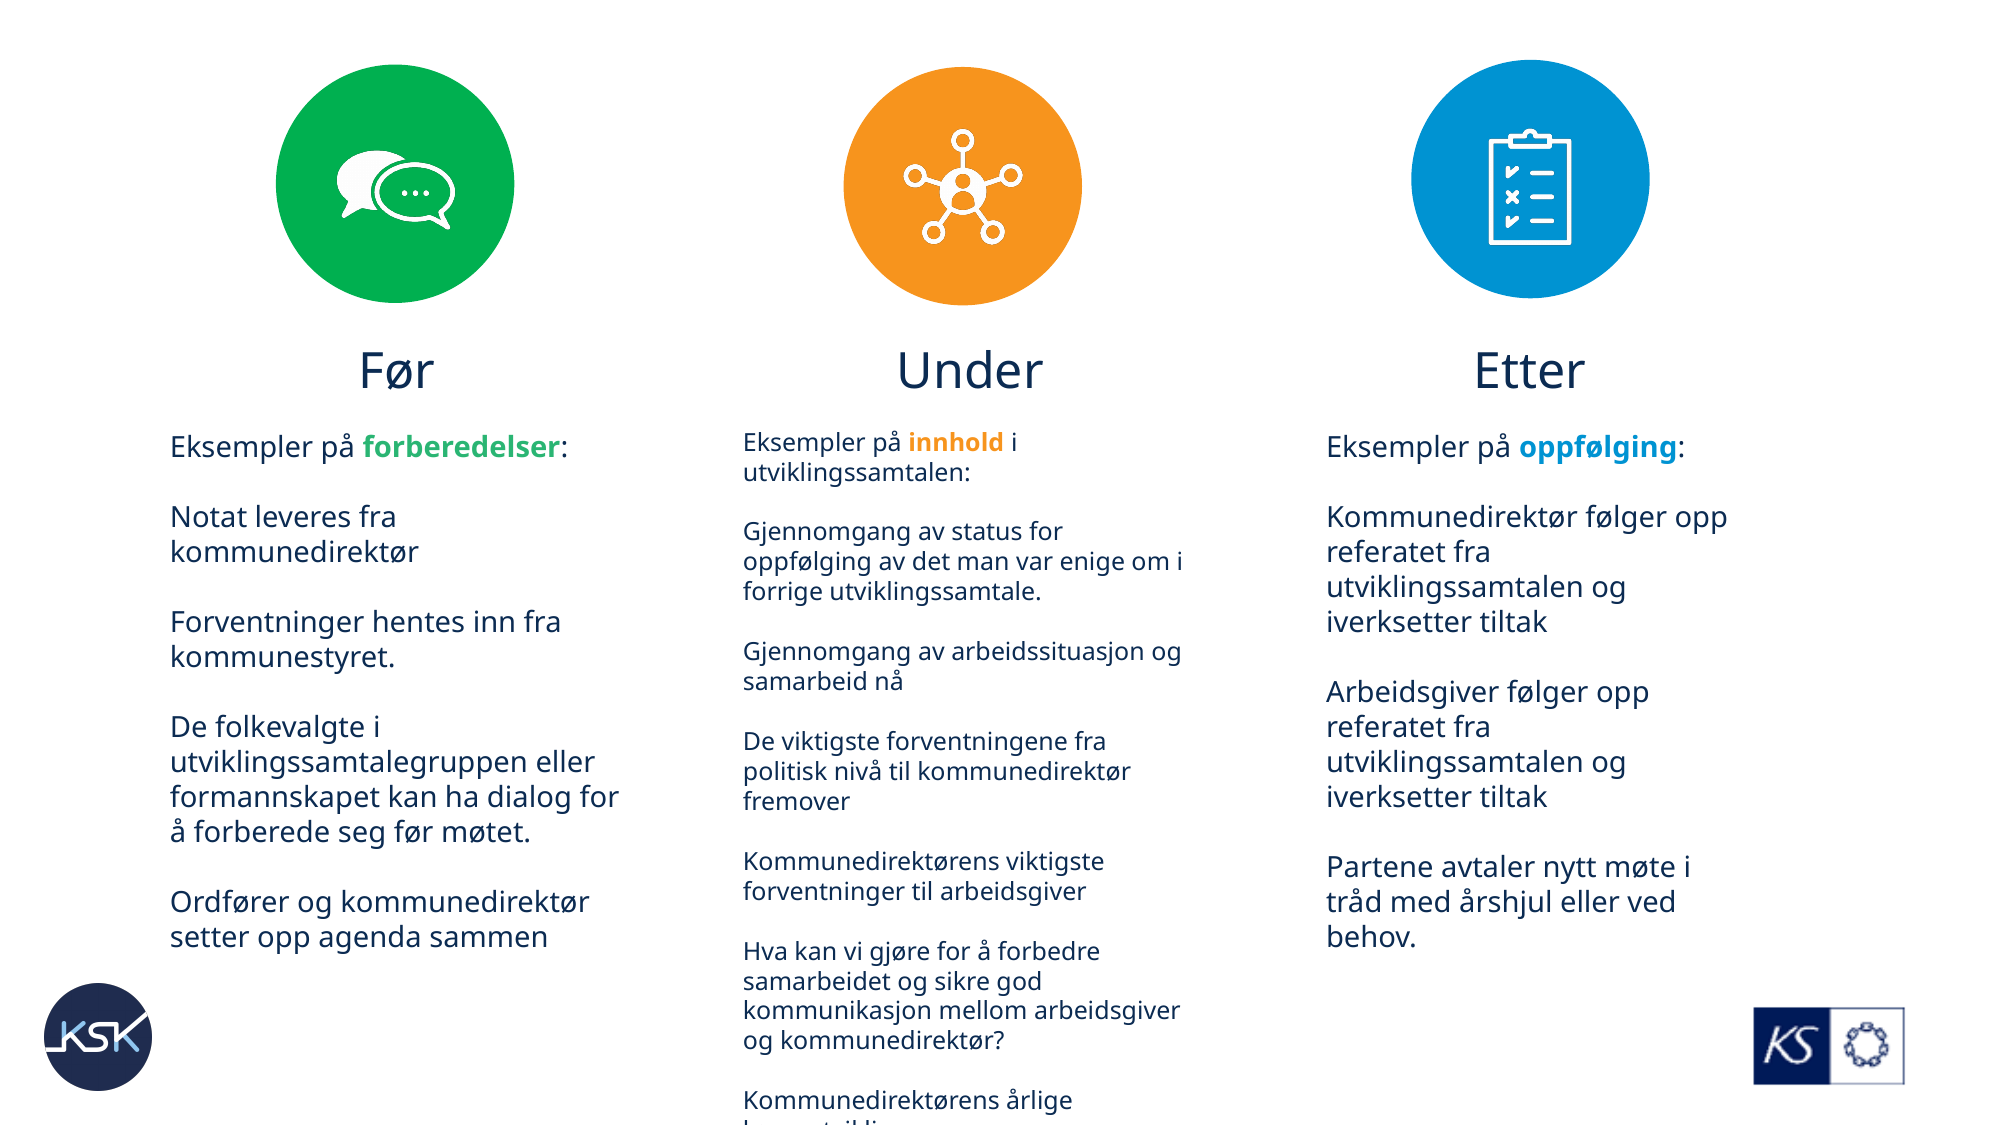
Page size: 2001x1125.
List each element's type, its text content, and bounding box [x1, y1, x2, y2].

picture [44, 983, 152, 1091]
text_box [1453, 271, 1608, 300]
text_box Under Eksempler på innhold i utviklingssamtalen: Gjennomgang av status for oppfølging av det man var enige om i forrige utviklingssamtale. Gjennomgang av arbeidssituasjon og samarbeid nå De viktigste forventningene fra politisk nivå til kommunedirektør fremover Kommunedirektørens viktigste forventninger til arbeidsgiver Hva kan vi gjøre for å forbedre samarbeidet og sikre god kommunikasjon mellom arbeidsgiver og kommunedirektør? Kommunedirektørens årlige lønnsutvikling [727, 330, 1214, 1082]
text_box [1410, 58, 1651, 266]
picture [311, 106, 479, 274]
text_box Etter Eksempler på oppfølging: Kommunedirektør følger opp referatet fra utviklingssamtalen og iverksetter tiltak Arbeidsgiver følger opp referatet fra utviklingssamtalen og iverksetter tiltak Partene avtaler nytt møte i tråd med årshjul eller ved behov. [1310, 330, 1750, 938]
picture [879, 102, 1047, 271]
text_box [842, 65, 1084, 307]
text_box [315, 274, 475, 304]
text_box [274, 63, 516, 270]
text_box Før Eksempler på forberedelser: Notat leveres fra kommunedirektør Forventninger hentes inn fra kommunestyret. De folkevalgte i utviklingssamtalegruppen eller formannskapet kan ha dialog for å forberede seg før møtet. Ordfører og kommunedirektør setter opp agenda sammen [154, 330, 640, 977]
picture [1721, 971, 1929, 1109]
picture [1489, 129, 1571, 245]
